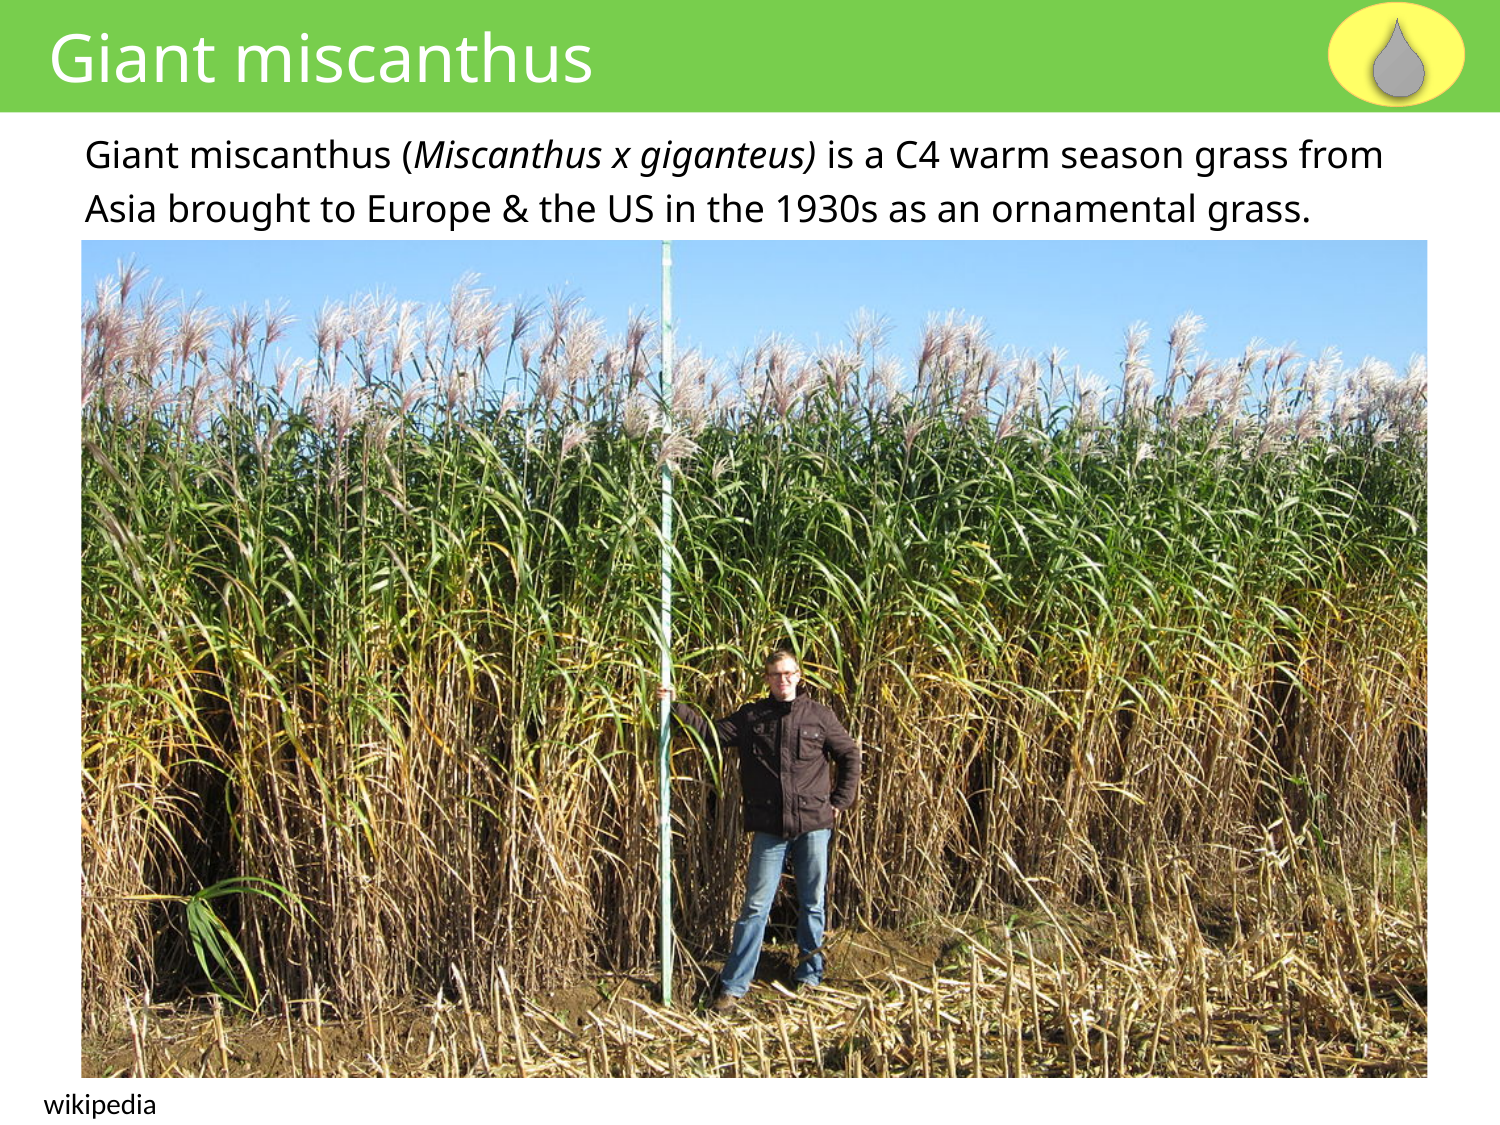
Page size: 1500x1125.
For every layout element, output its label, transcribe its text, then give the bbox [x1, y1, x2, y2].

text_box Giant miscanthus (Miscanthus x giganteus) is a C4 warm season grass from Asia brought to Europe & the US in the 1930s as an ornamental grass. [69, 114, 1440, 238]
text_box Giant miscanthus [33, 8, 610, 103]
picture [81, 240, 1428, 1078]
text_box [0, 0, 1500, 113]
text_box wikipedia [28, 1077, 173, 1125]
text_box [1328, 2, 1465, 107]
